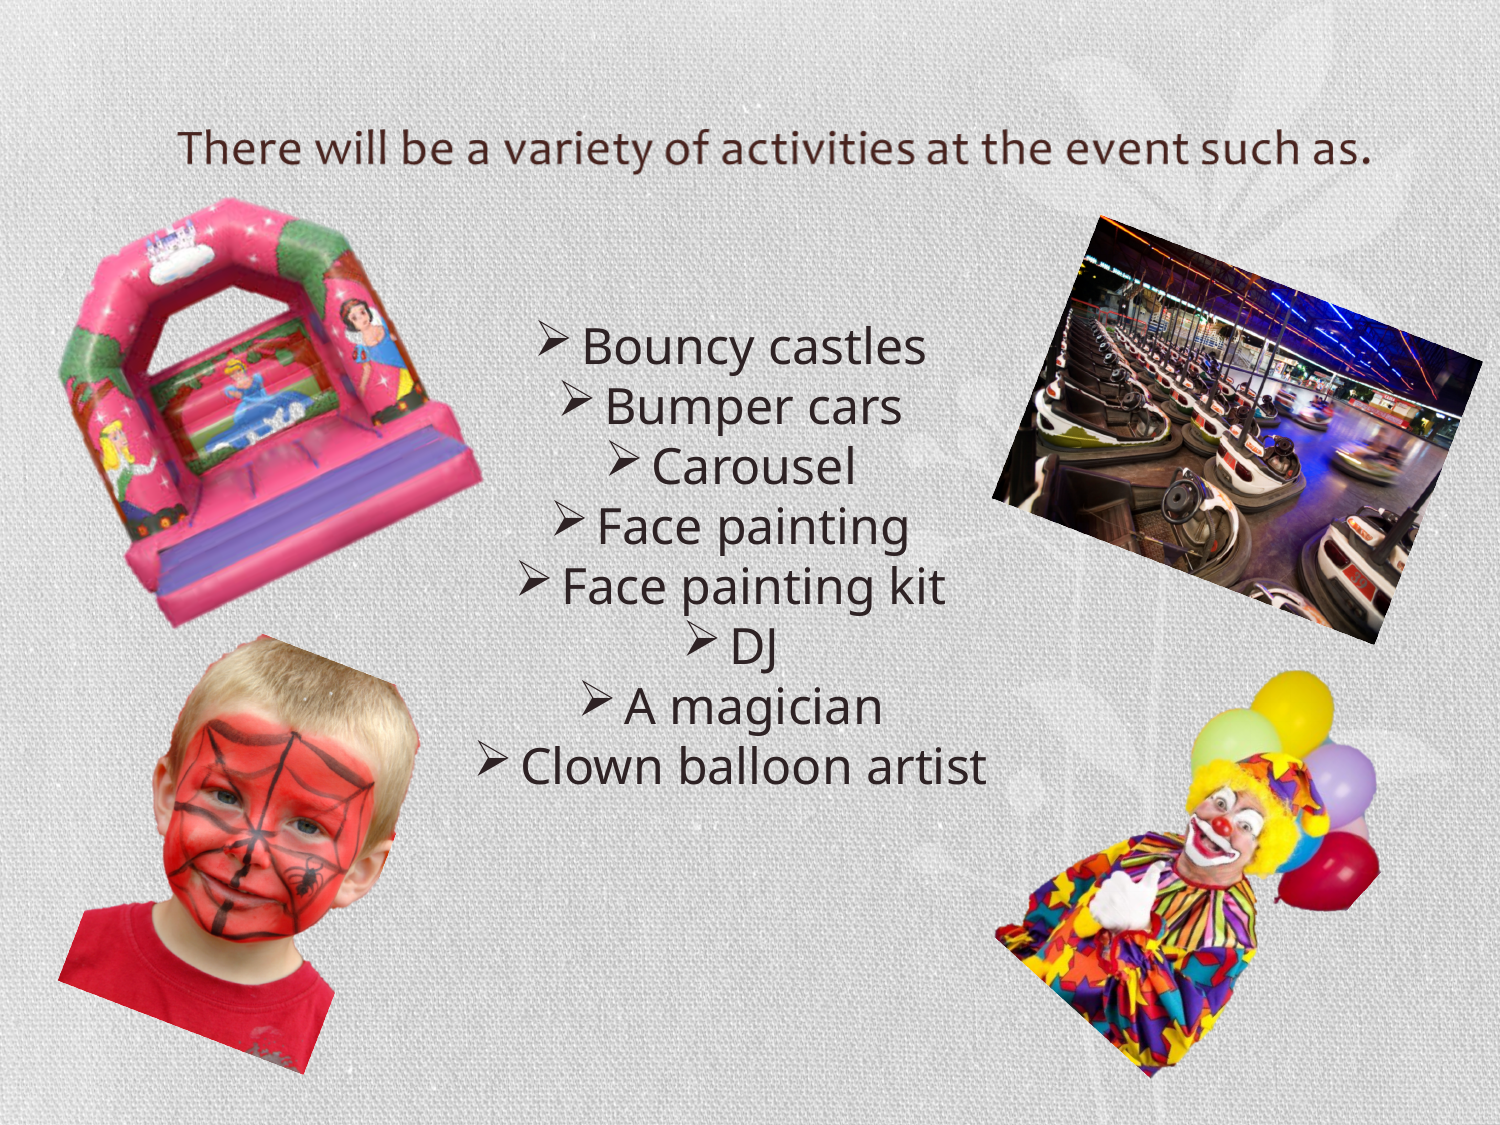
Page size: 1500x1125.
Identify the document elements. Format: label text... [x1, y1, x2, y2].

picture [970, 609, 1452, 1099]
text_box Bouncy castles Bumper cars Carousel Face painting Face painting kit DJ A magician Clown balloon artist [277, 368, 1184, 802]
picture [0, 101, 1482, 1074]
